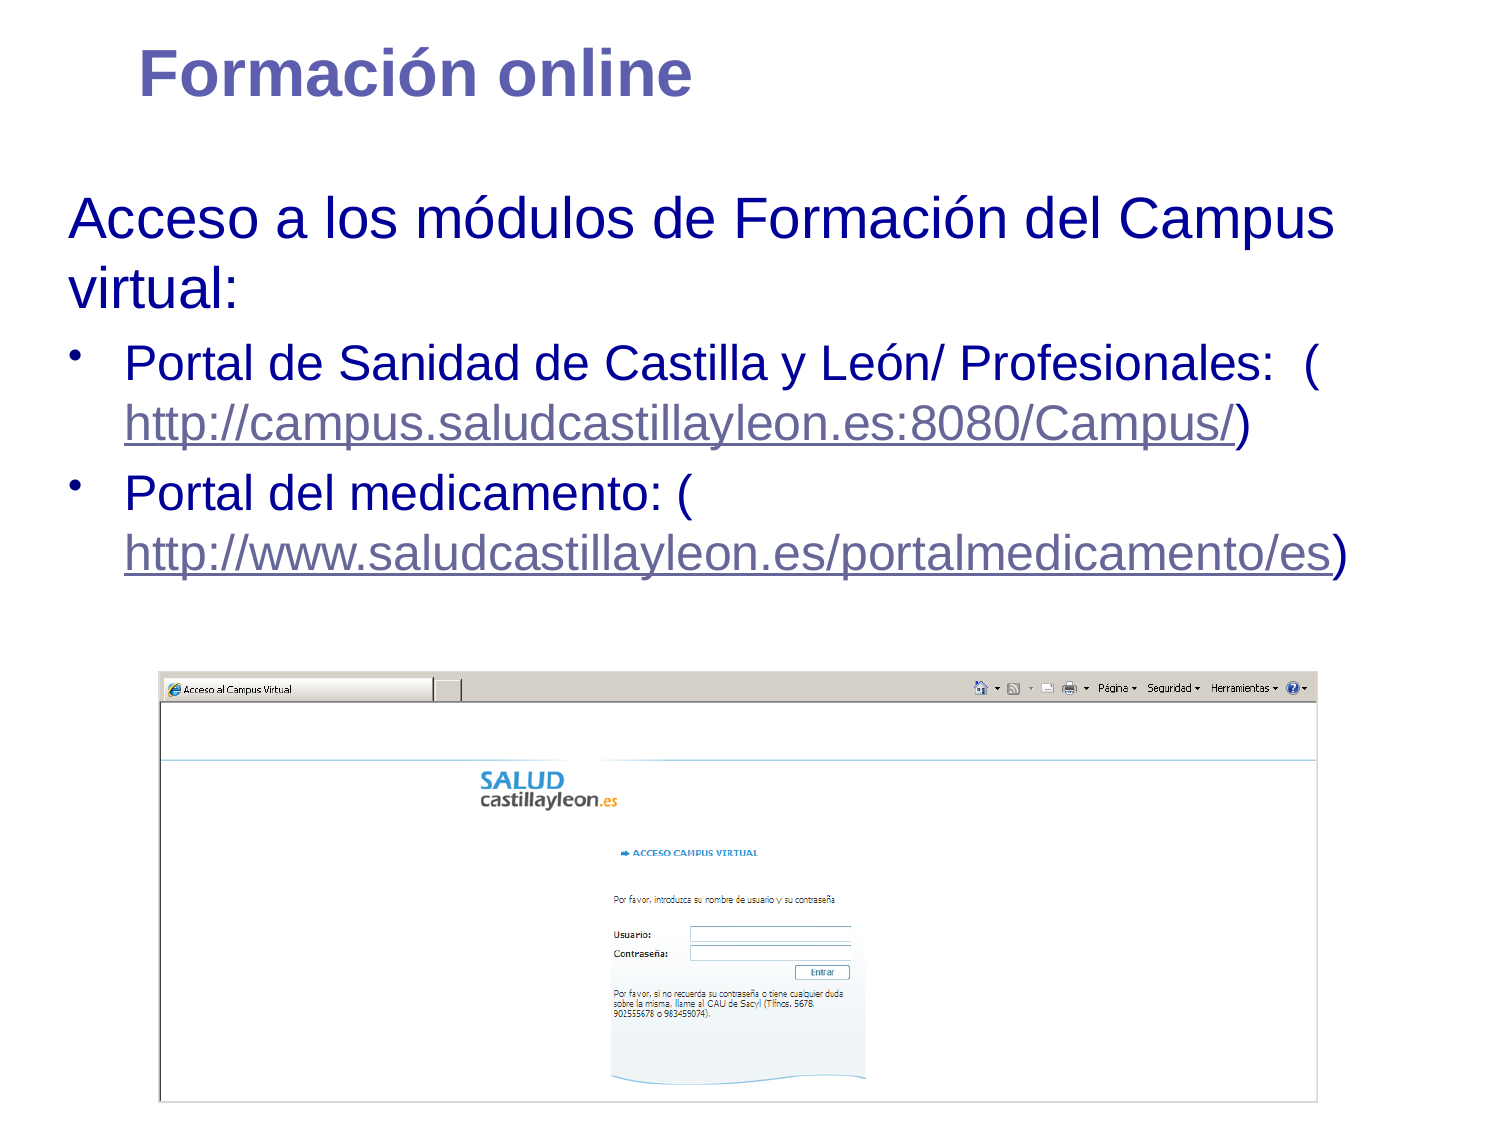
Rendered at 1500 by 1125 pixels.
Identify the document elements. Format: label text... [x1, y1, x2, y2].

title Formación online [123, 19, 1402, 141]
picture [159, 671, 1318, 1102]
list Acceso a los módulos de Formación del Campus virtual: Portal de Sanidad de Castilla y León/ Profesionales: (http://campus.saludcastillayleon.es:8080/Campus/) Portal del medicamento: (http://www.saludcastillayleon.es/portalmedicamento/es) [53, 172, 1404, 1097]
